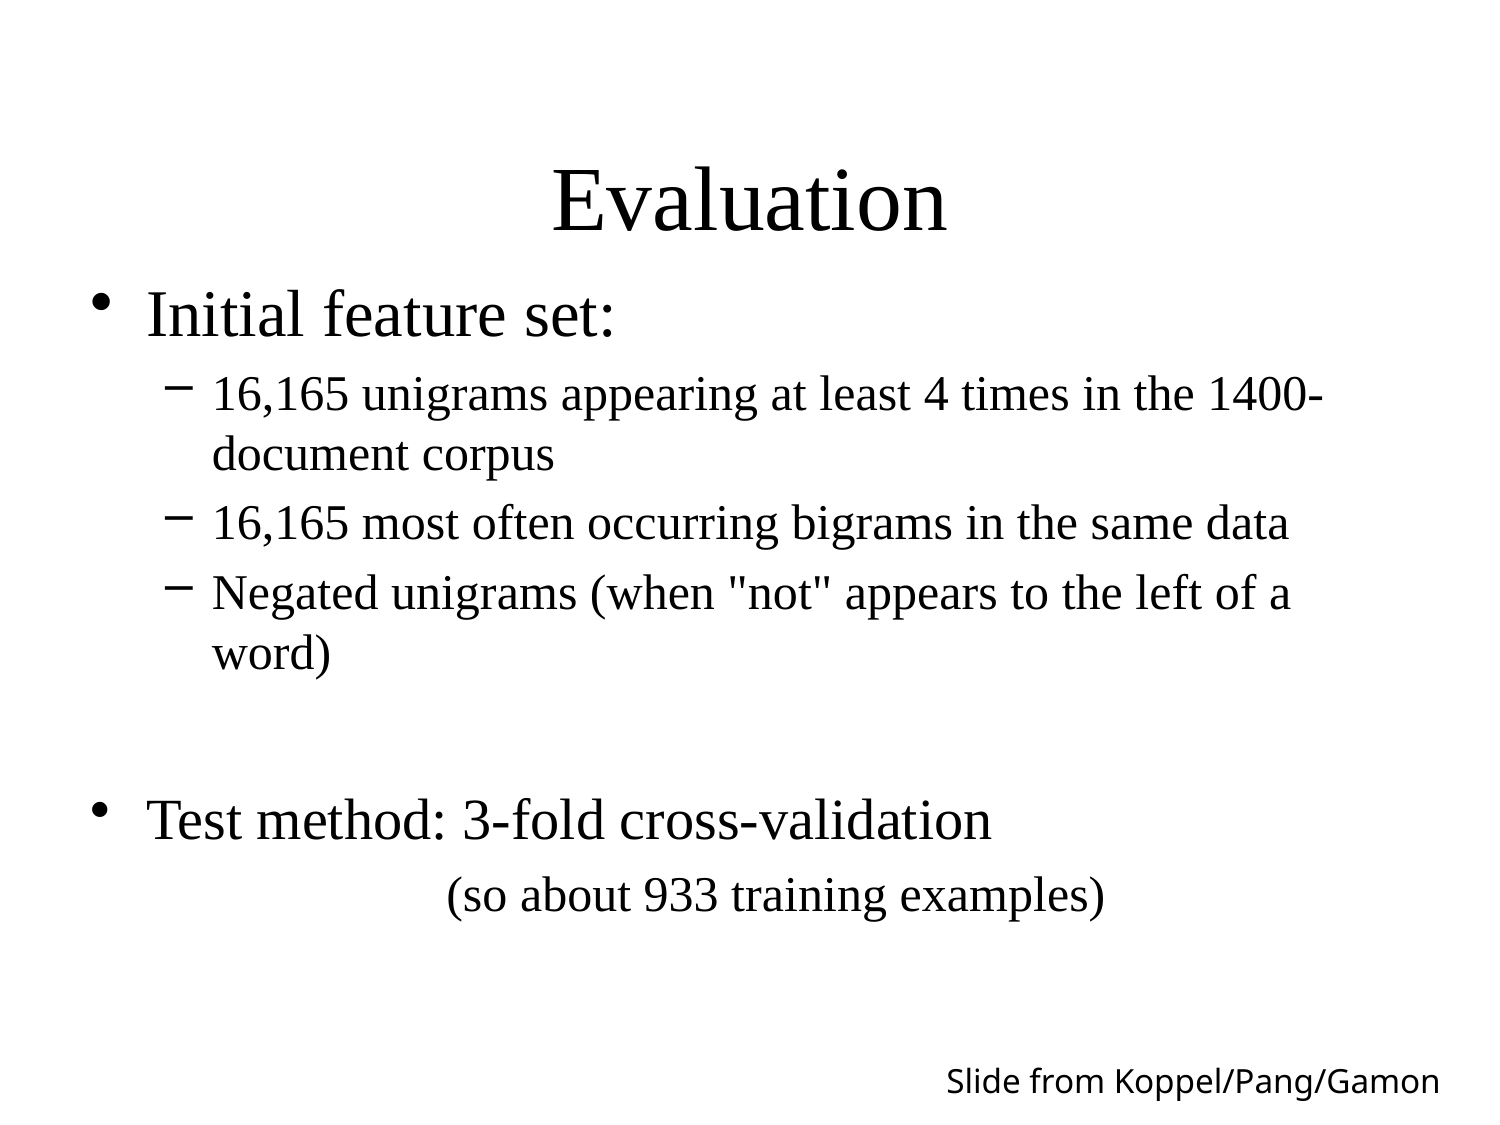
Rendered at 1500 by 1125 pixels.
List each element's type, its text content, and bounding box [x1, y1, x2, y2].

title Evaluation [112, 99, 1388, 262]
text_box Slide from Koppel/Pang/Gamon [931, 1052, 1500, 1108]
list Initial feature set: 16,165 unigrams appearing at least 4 times in the 1400-document corpus 16,165 most often occurring bigrams in the same data Negated unigrams (when "not" appears to the left of a word) Test method: 3-fold cross-validation (so about 933 training examples) [75, 262, 1425, 1088]
